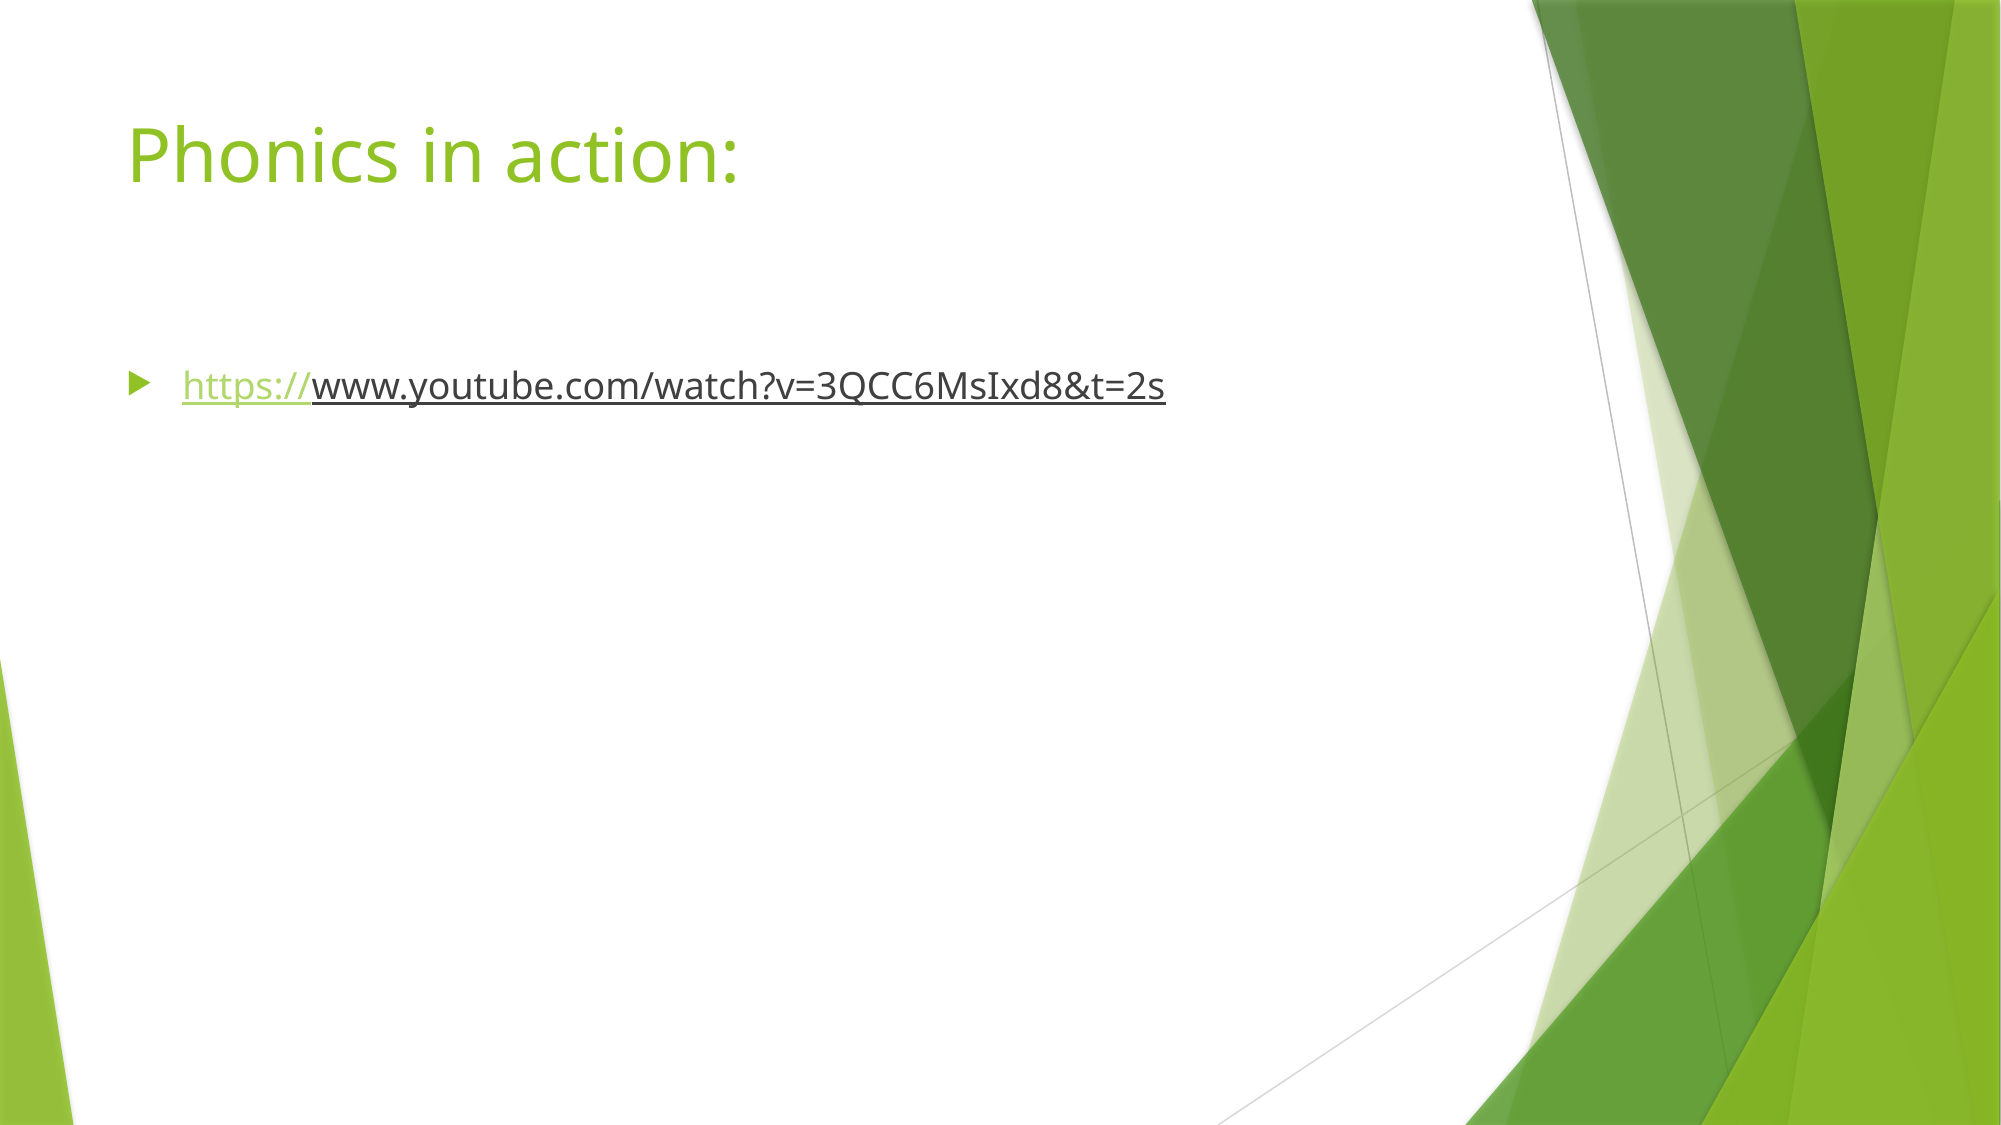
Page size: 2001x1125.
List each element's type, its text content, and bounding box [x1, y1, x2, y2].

title Phonics in action: [111, 99, 1522, 317]
list https://www.youtube.com/watch?v=3QCC6MsIxd8&t=2s [111, 354, 1522, 992]
